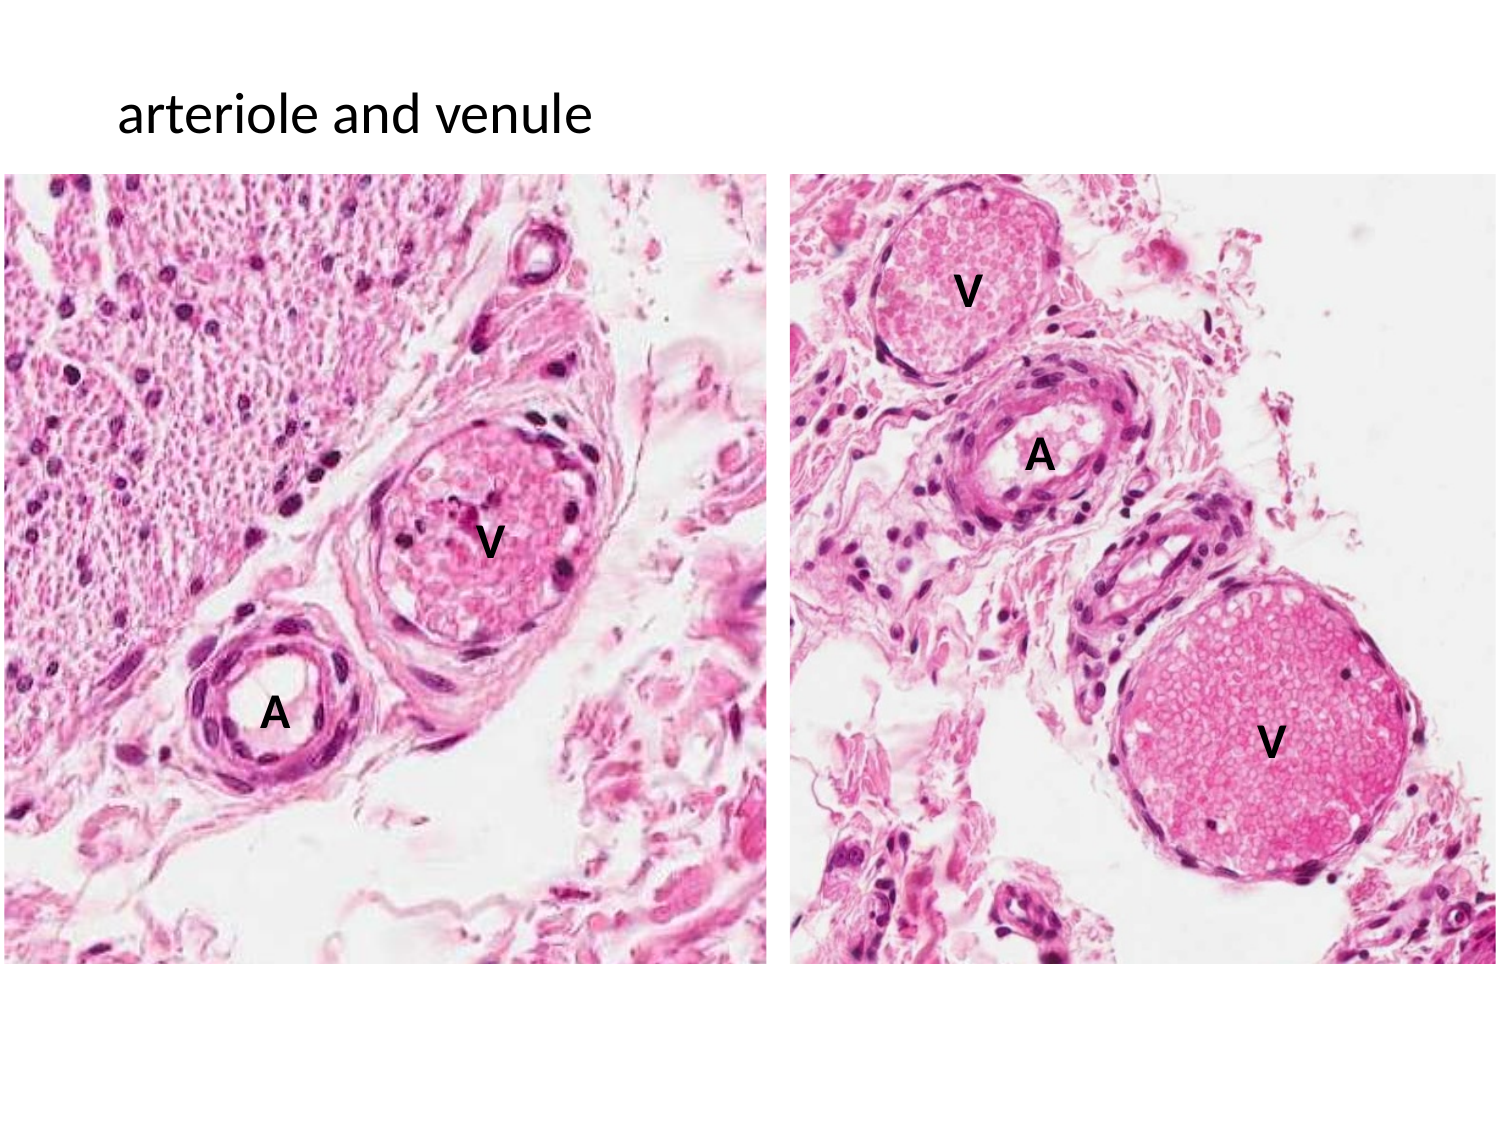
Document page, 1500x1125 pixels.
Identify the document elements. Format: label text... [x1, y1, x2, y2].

picture [789, 174, 1496, 964]
text_box arteriole and venule [102, 67, 609, 153]
picture [4, 174, 767, 964]
